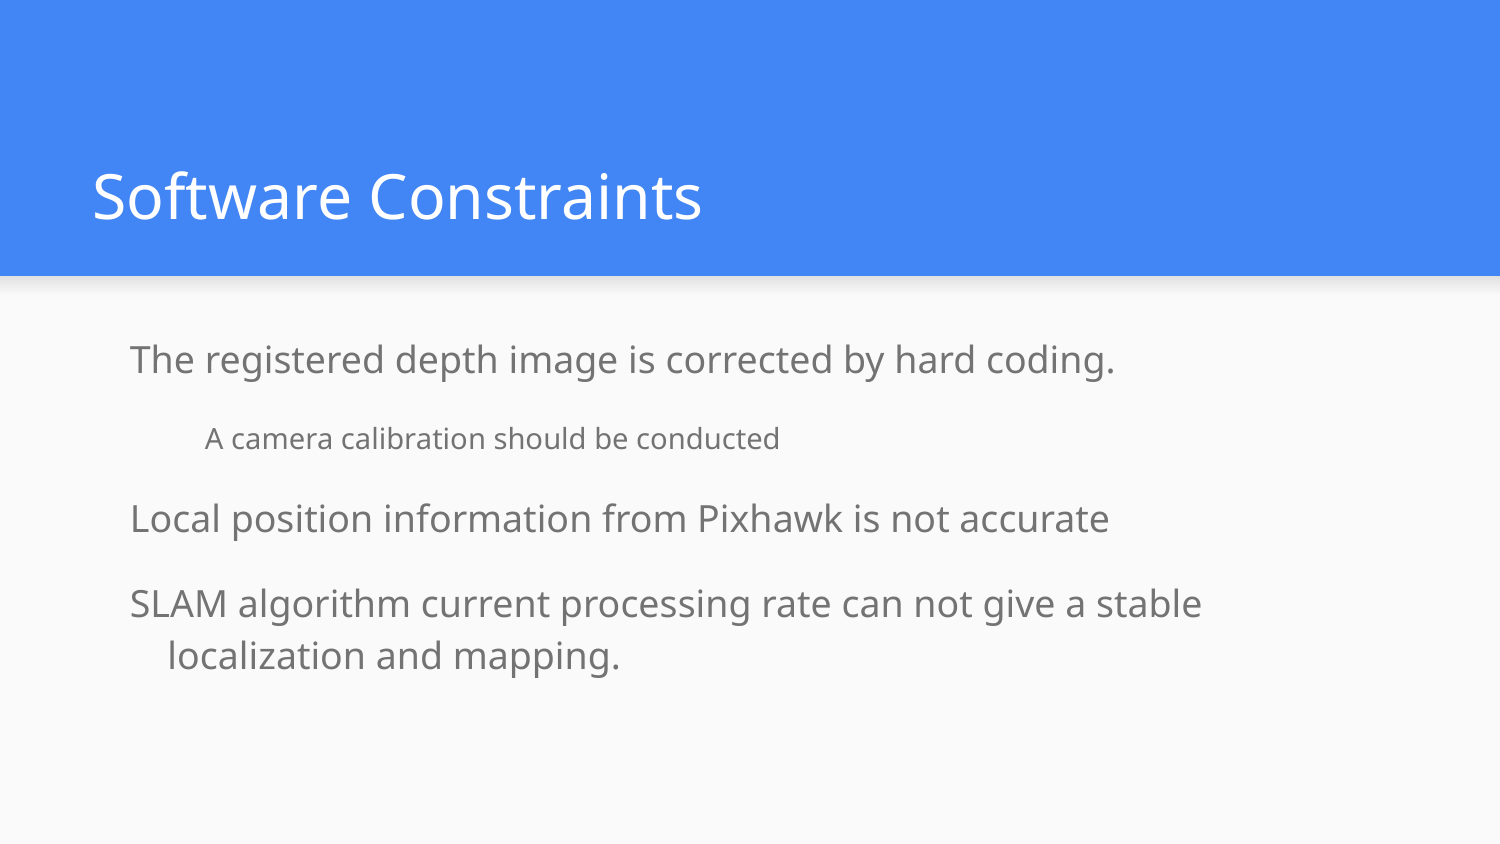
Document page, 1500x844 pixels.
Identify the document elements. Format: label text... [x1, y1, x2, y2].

title Software Constraints [77, 121, 1427, 248]
list The registered depth image is corrected by hard coding. A camera calibration should be conducted Local position information from Pixhawk is not accurate SLAM algorithm current processing rate can not give a stable localization and mapping. [77, 314, 1427, 760]
